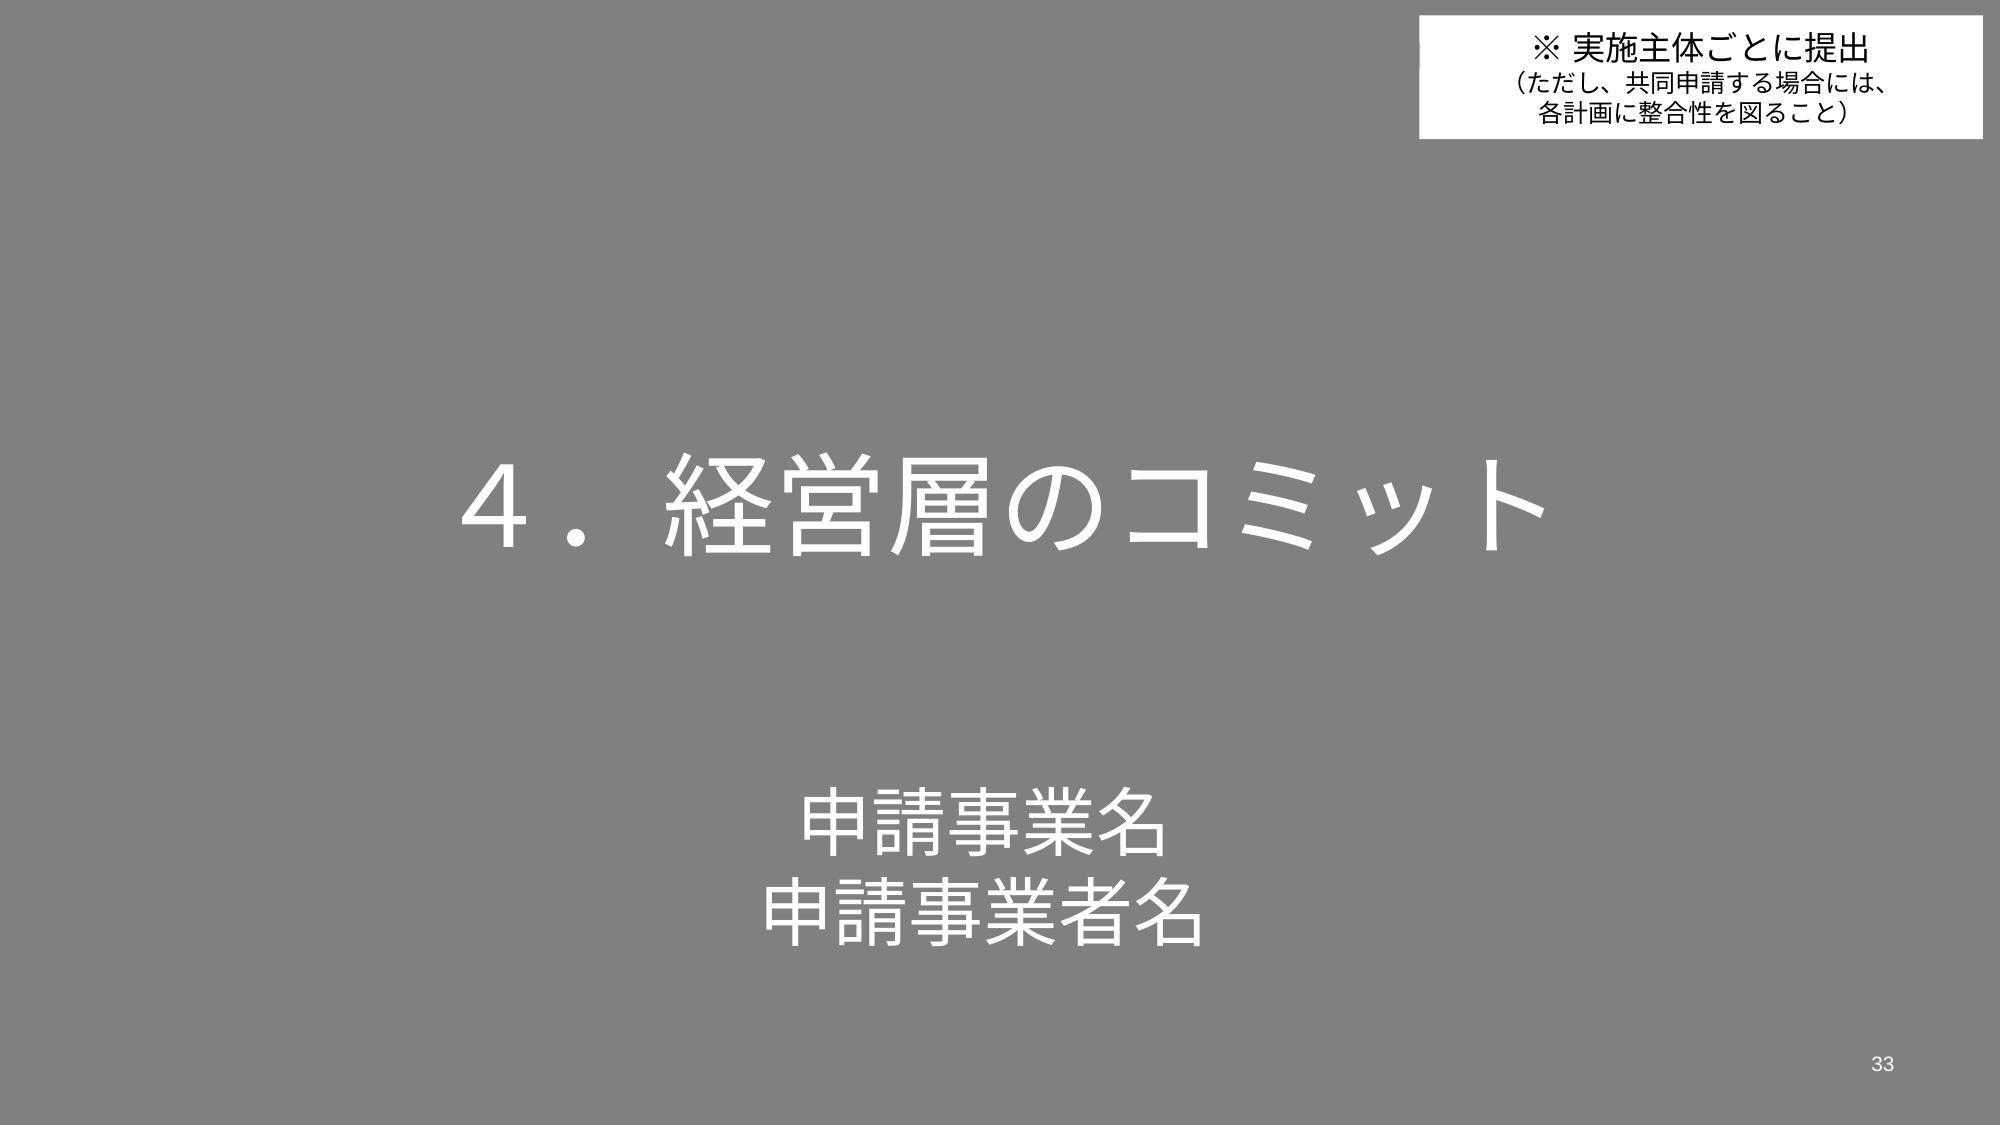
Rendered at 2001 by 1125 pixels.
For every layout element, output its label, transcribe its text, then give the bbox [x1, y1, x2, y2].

text_box 申請事業名 申請事業者名 [845, 758, 1122, 974]
text_box ※実施主体ごとに提出 （ただし、共同申請する場合には、 各計画に整合性を図ること） [1418, 14, 1984, 141]
text_box ４．経営層のコミット [170, 232, 1829, 760]
